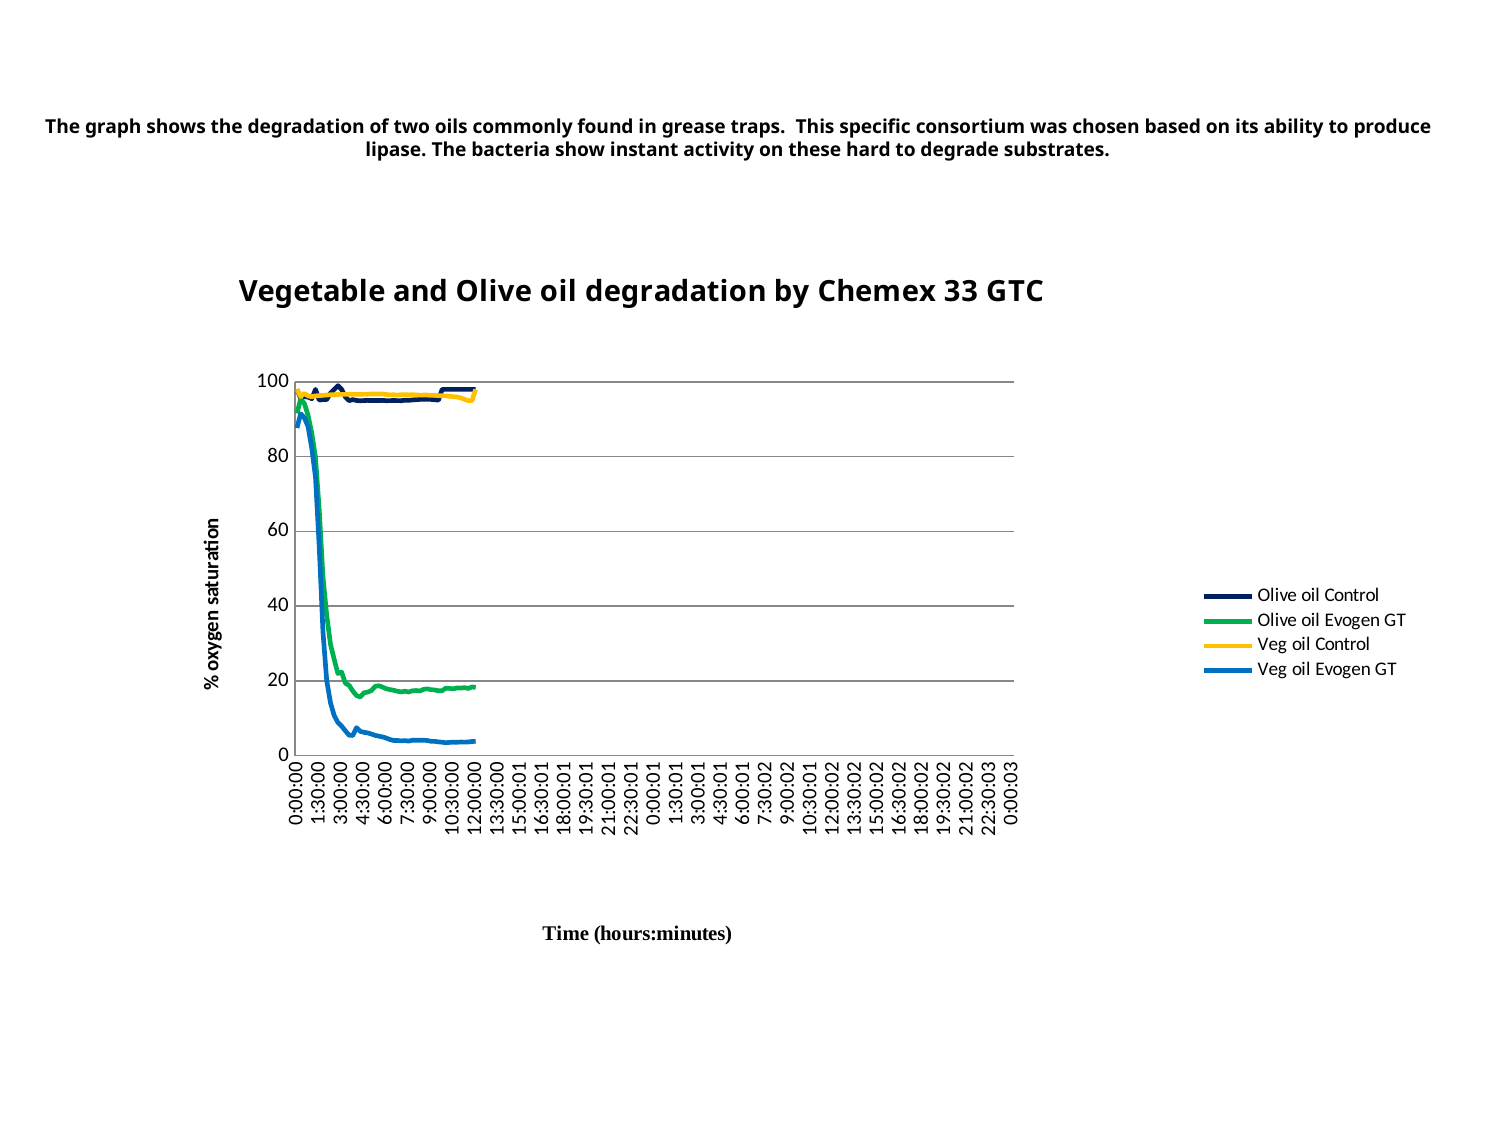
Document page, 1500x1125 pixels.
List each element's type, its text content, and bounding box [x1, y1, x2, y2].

title The graph shows the degradation of two oils commonly found in grease traps. This specific consortium was chosen based on its ability to produce lipase. The bacteria show instant activity on these hard to degrade substrates. [12, 37, 1463, 225]
chart [74, 262, 1426, 1006]
